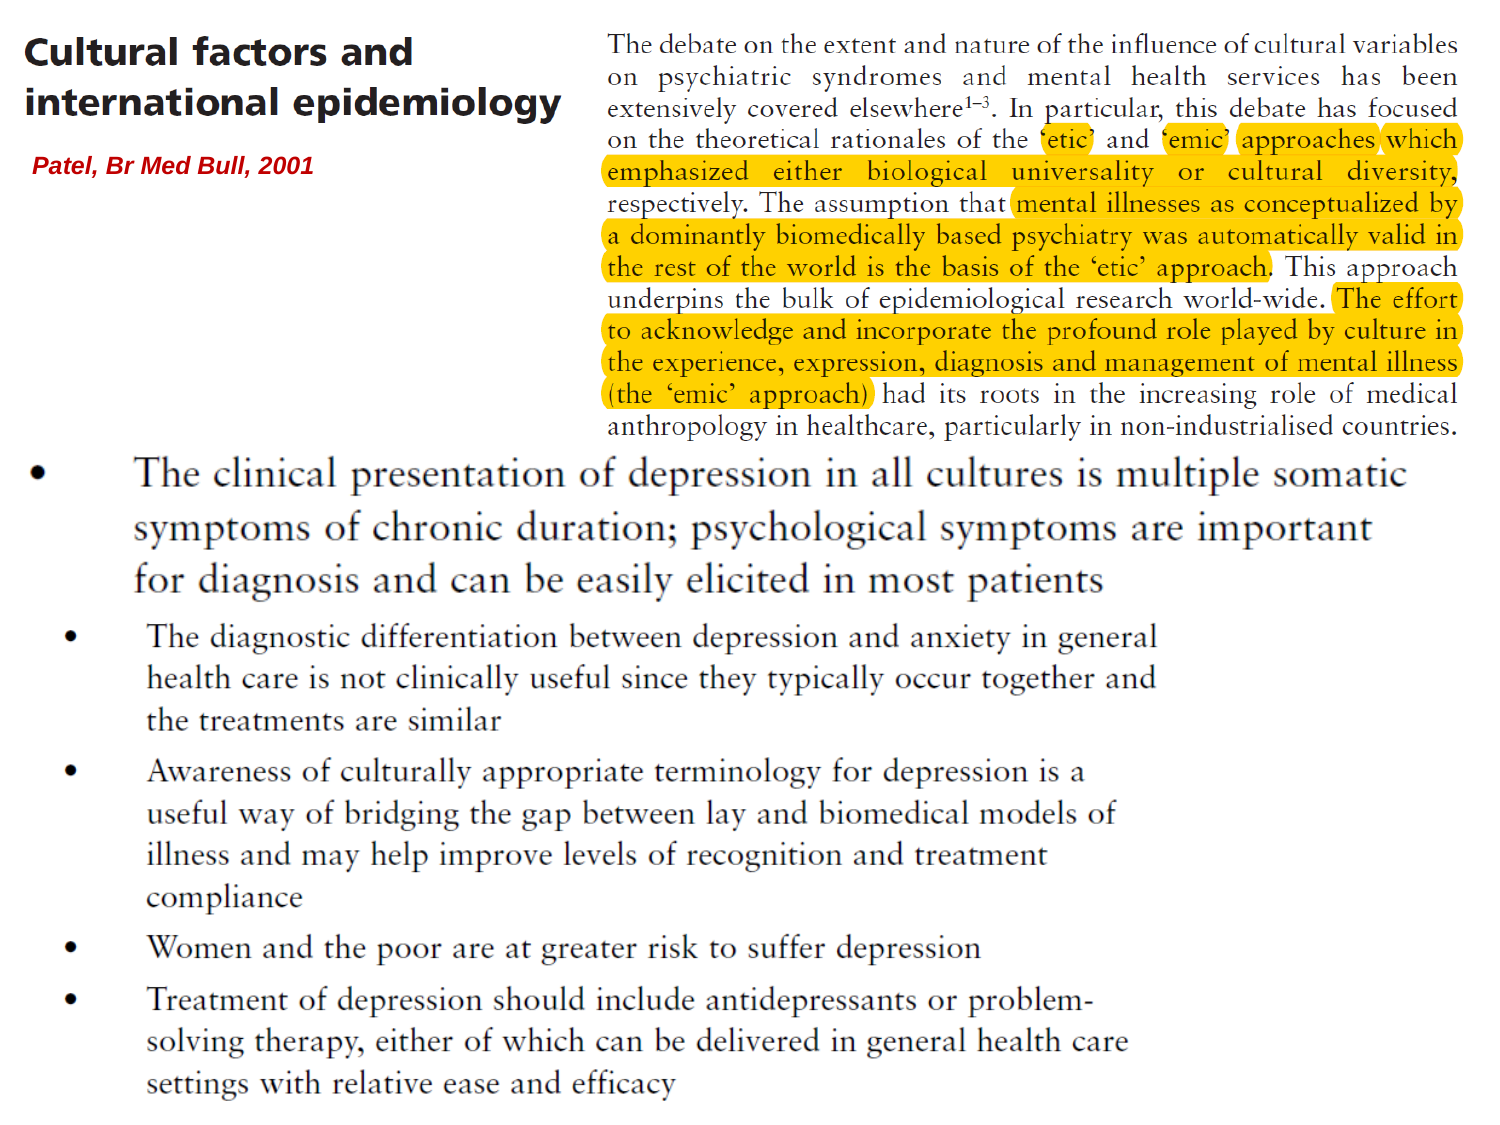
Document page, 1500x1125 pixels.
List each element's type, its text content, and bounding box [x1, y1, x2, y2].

text_box Patel, Br Med Bull, 2001 [17, 138, 361, 188]
picture [16, 22, 1473, 1112]
picture [17, 18, 564, 128]
